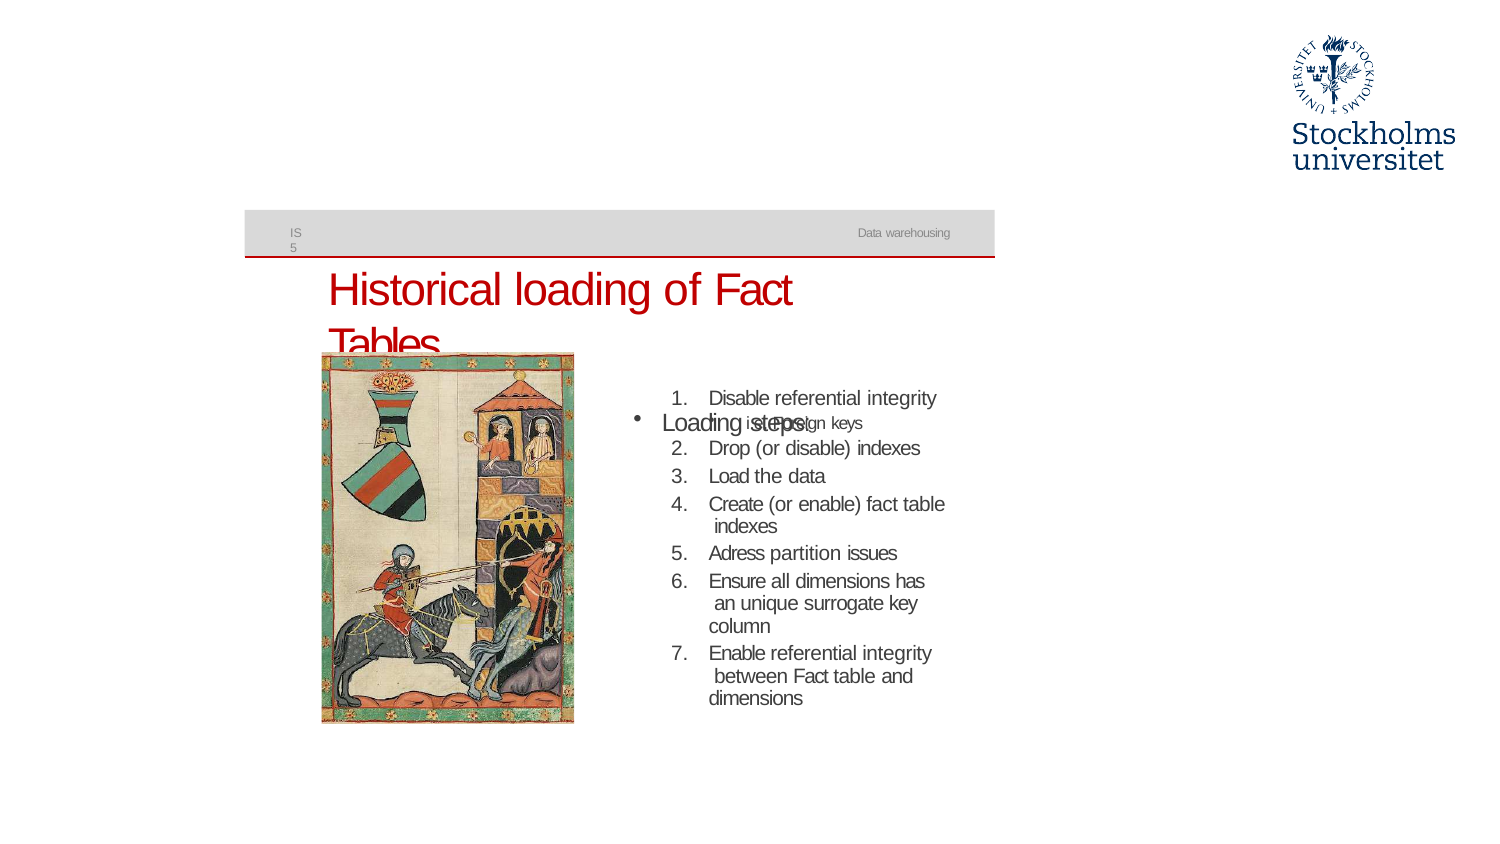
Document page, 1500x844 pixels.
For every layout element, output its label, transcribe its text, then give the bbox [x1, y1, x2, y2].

text_box [321, 352, 575, 724]
text_box [244, 209, 995, 256]
text_box Data warehousing [855, 225, 952, 241]
text_box Historical loading of Fact Tables Loading steps: [325, 259, 914, 437]
text_box Disable referential integrity i.e. Foreign keys Drop (or disable) indexes Load the data Create (or enable) fact table indexes Adress partition issues Ensure all dimensions has an unique surrogate key column Enable referential integrity between Fact table and dimensions [668, 384, 949, 711]
picture [1293, 35, 1455, 170]
text_box IS5 [288, 224, 308, 255]
